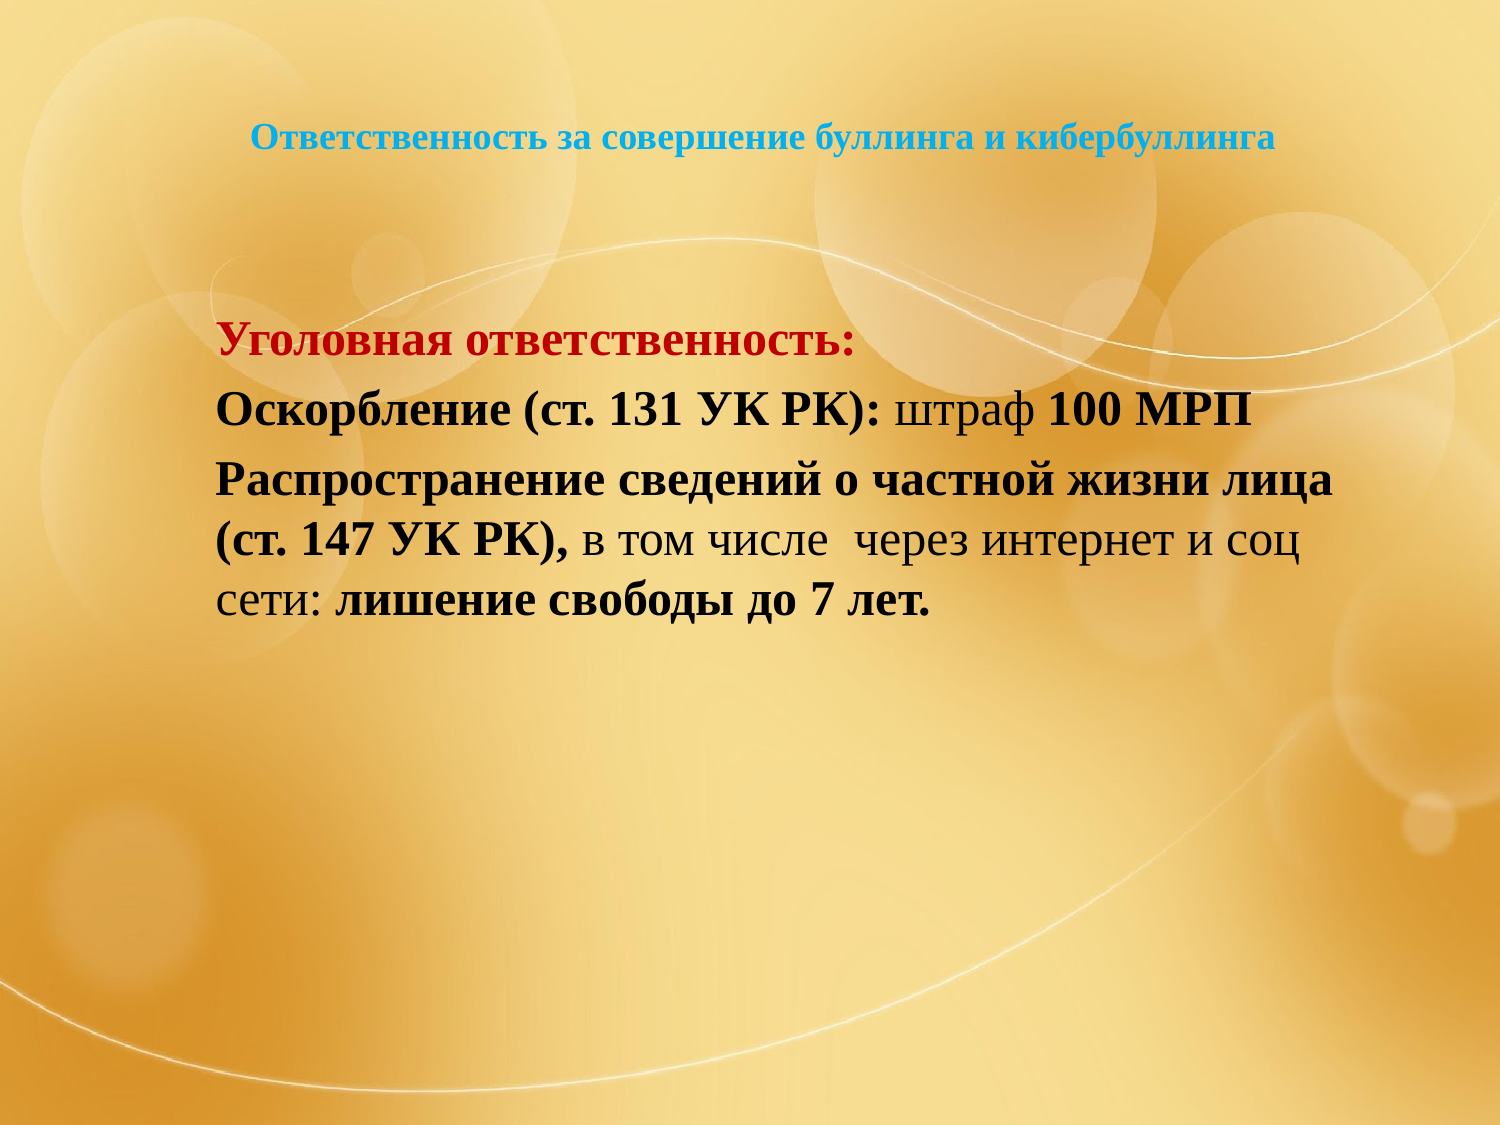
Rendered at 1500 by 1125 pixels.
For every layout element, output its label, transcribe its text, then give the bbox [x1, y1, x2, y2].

title Ответственность за совершение буллинга и кибербуллинга [218, 47, 1309, 232]
list Уголовная ответственность: Оскорбление (ст. 131 УК РК): штраф 100 МРП Распространение сведений о частной жизни лица (ст. 147 УК РК), в том числе через интернет и соц сети: лишение свободы до 7 лет. [200, 298, 1362, 1078]
picture [0, 0, 1500, 1125]
